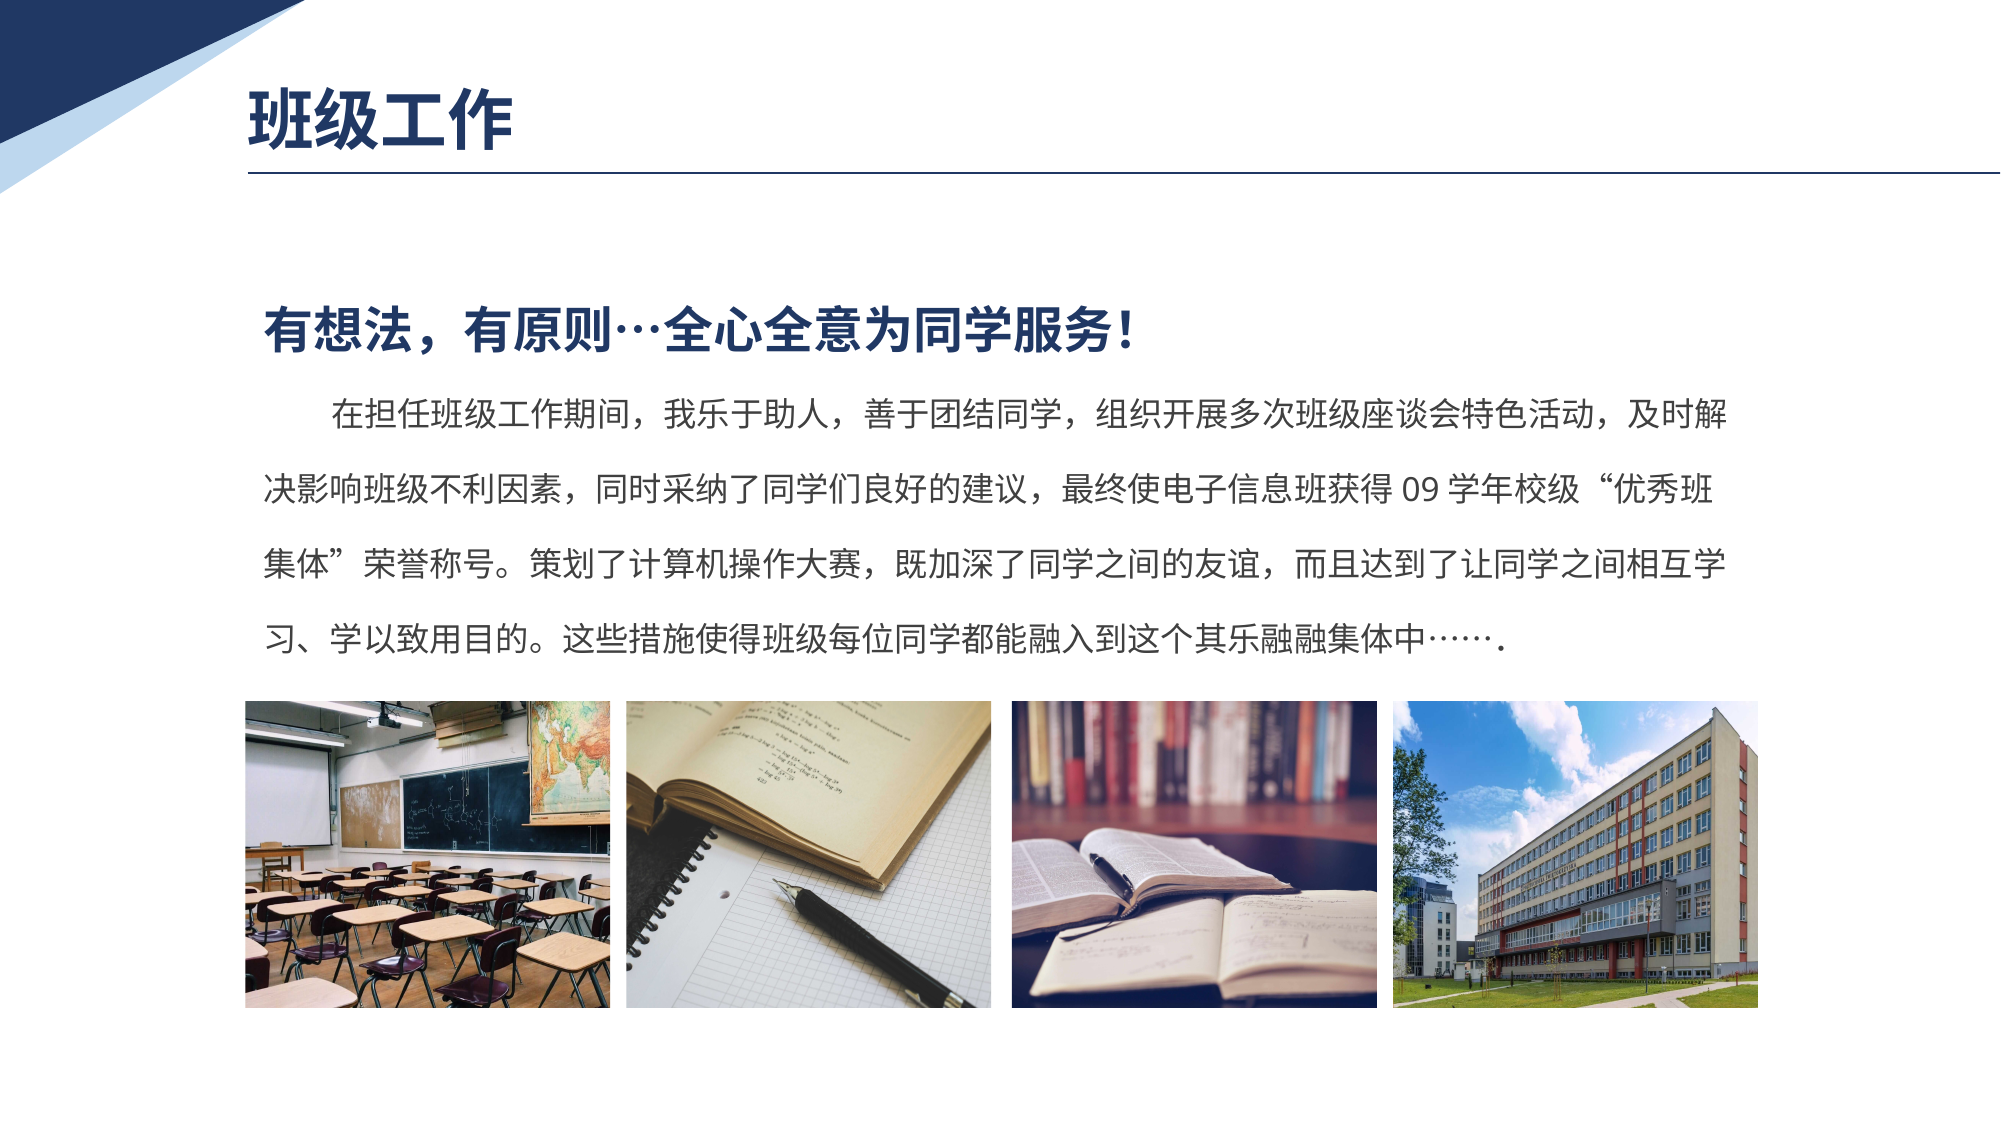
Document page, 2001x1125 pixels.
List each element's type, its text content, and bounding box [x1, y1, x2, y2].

text_box [1011, 701, 1378, 1008]
text_box [1392, 701, 1759, 1008]
text_box 有想法，有原则…全心全意为同学服务！ 在担任班级工作期间，我乐于助人，善于团结同学，组织开展多次班级座谈会特色活动，及时解决影响班级不利因素，同时采纳了同学们良好的建议，最终使电子信息班获得09学年校级“优秀班集体”荣誉称号。策划了计算机操作大赛，既加深了同学之间的友谊，而且达到了让同学之间相互学习、学以致用目的。这些措施使得班级每位同学都能融入到这个其乐融融集体中……． [245, 274, 1758, 668]
text_box [244, 701, 611, 1008]
text_box [625, 701, 992, 1008]
text_box 班级工作 [229, 69, 656, 174]
